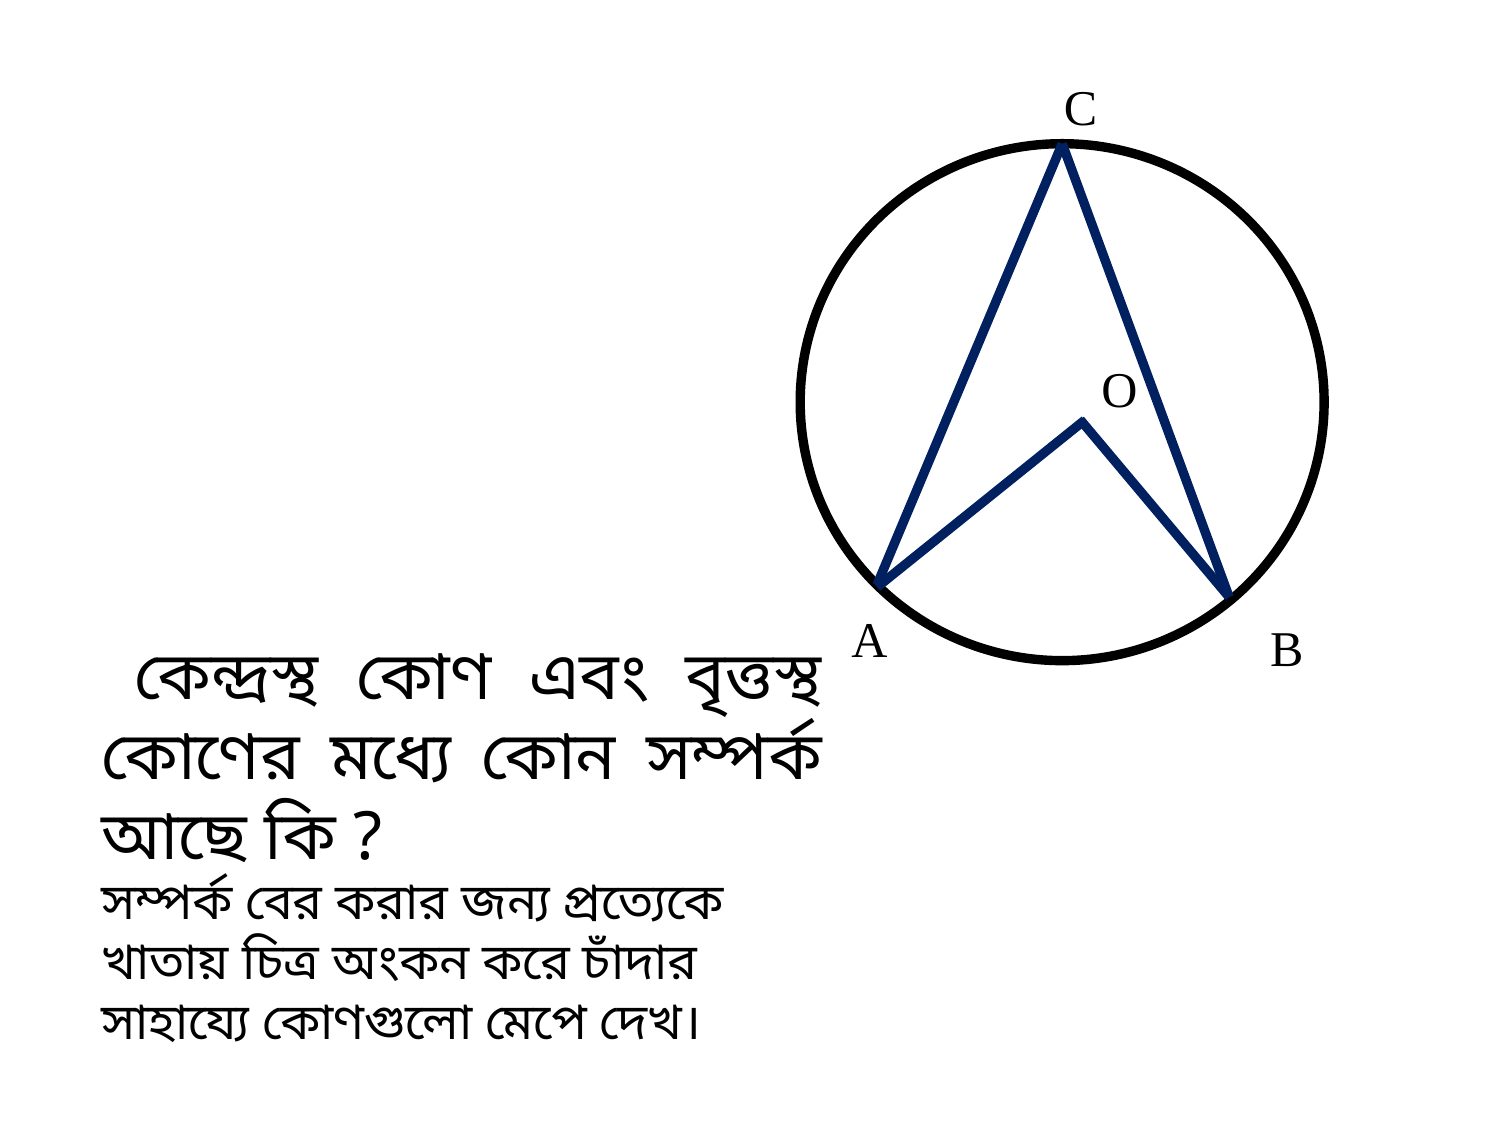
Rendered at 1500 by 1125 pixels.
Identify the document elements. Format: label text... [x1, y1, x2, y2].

text_box [1234, 207, 1325, 596]
text_box কেন্দ্রস্থ কোণ এবং বৃত্তস্থ কোণের মধ্যে কোন সম্পর্ক আছে কি ? [86, 625, 837, 861]
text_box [1062, 143, 1230, 598]
text_box C [1049, 68, 1145, 142]
text_box A [836, 599, 932, 675]
text_box [888, 596, 1222, 661]
text_box B [1255, 609, 1351, 685]
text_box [876, 143, 1060, 586]
text_box [800, 225, 871, 578]
text_box সম্পর্ক বের করার জন্য প্রত্যেকে খাতায় চিত্র অংকন করে চাঁদার সাহায্যে কোণগুলো মেপে দেখ। [86, 861, 837, 1057]
